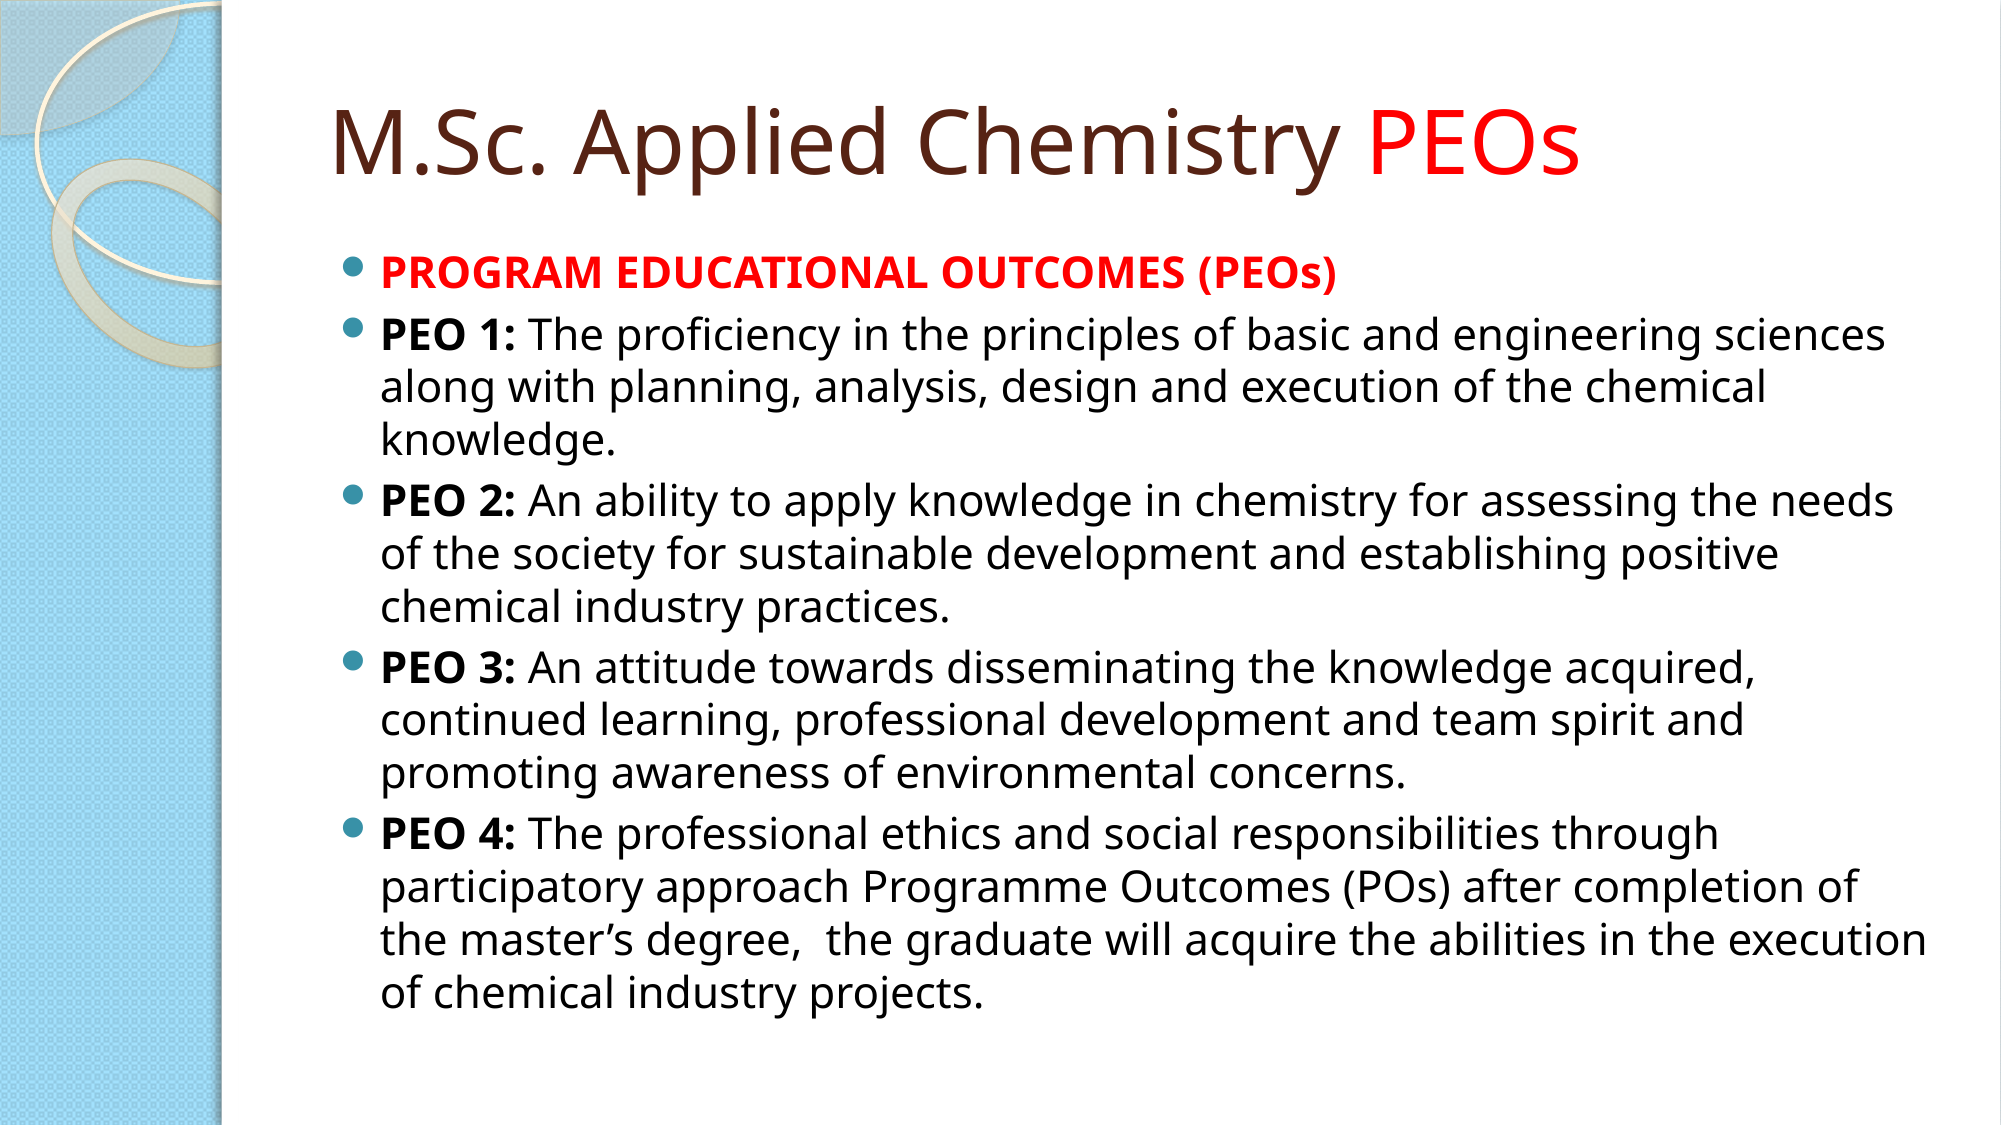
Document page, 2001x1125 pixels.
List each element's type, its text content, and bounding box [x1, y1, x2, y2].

title M.Sc. Applied Chemistry PEOs [313, 45, 1954, 233]
list Program EDucational Outcomes (PEOs) PEO 1: The proficiency in the principles of basic and engineering sciences along with planning, analysis, design and execution of the chemical knowledge. PEO 2: An ability to apply knowledge in chemistry for assessing the needs of the society for sustainable development and establishing positive chemical industry practices. PEO 3: An attitude towards disseminating the knowledge acquired, continued learning, professional development and team spirit and promoting awareness of environmental concerns. PEO 4: The professional ethics and social responsibilities through participatory approach Programme Outcomes (POs) after completion of the master’s degree, the graduate will acquire the abilities in the execution of chemical industry projects. [313, 237, 1954, 1025]
